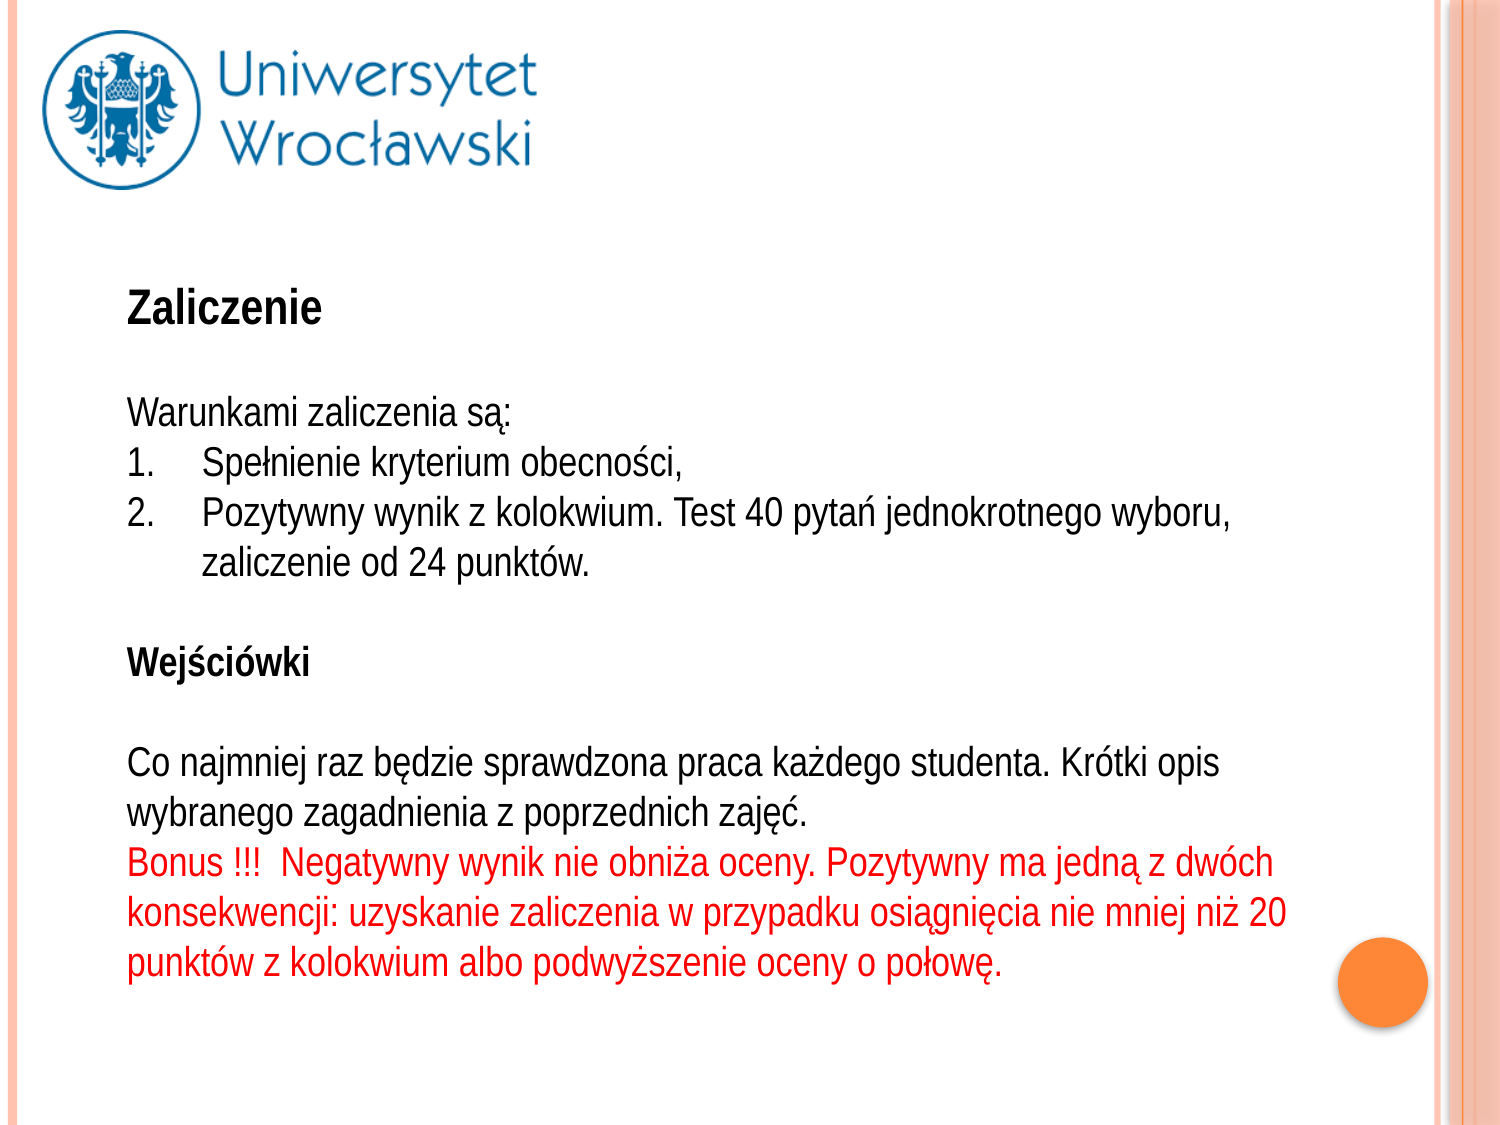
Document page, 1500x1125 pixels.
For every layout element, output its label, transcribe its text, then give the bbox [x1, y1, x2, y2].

text_box Zaliczenie Warunkami zaliczenia są: Spełnienie kryterium obecności, Pozytywny wynik z kolokwium. Test 40 pytań jednokrotnego wyboru, zaliczenie od 24 punktów. Wejściówki Co najmniej raz będzie sprawdzona praca każdego studenta. Krótki opis wybranego zagadnienia z poprzednich zajęć. Bonus !!! Negatywny wynik nie obniża oceny. Pozytywny ma jedną z dwóch konsekwencji: uzyskanie zaliczenia w przypadku osiągnięcia nie mniej niż 20 punktów z kolokwium albo podwyższenie oceny o połowę. [112, 267, 1376, 993]
picture [40, 30, 538, 190]
